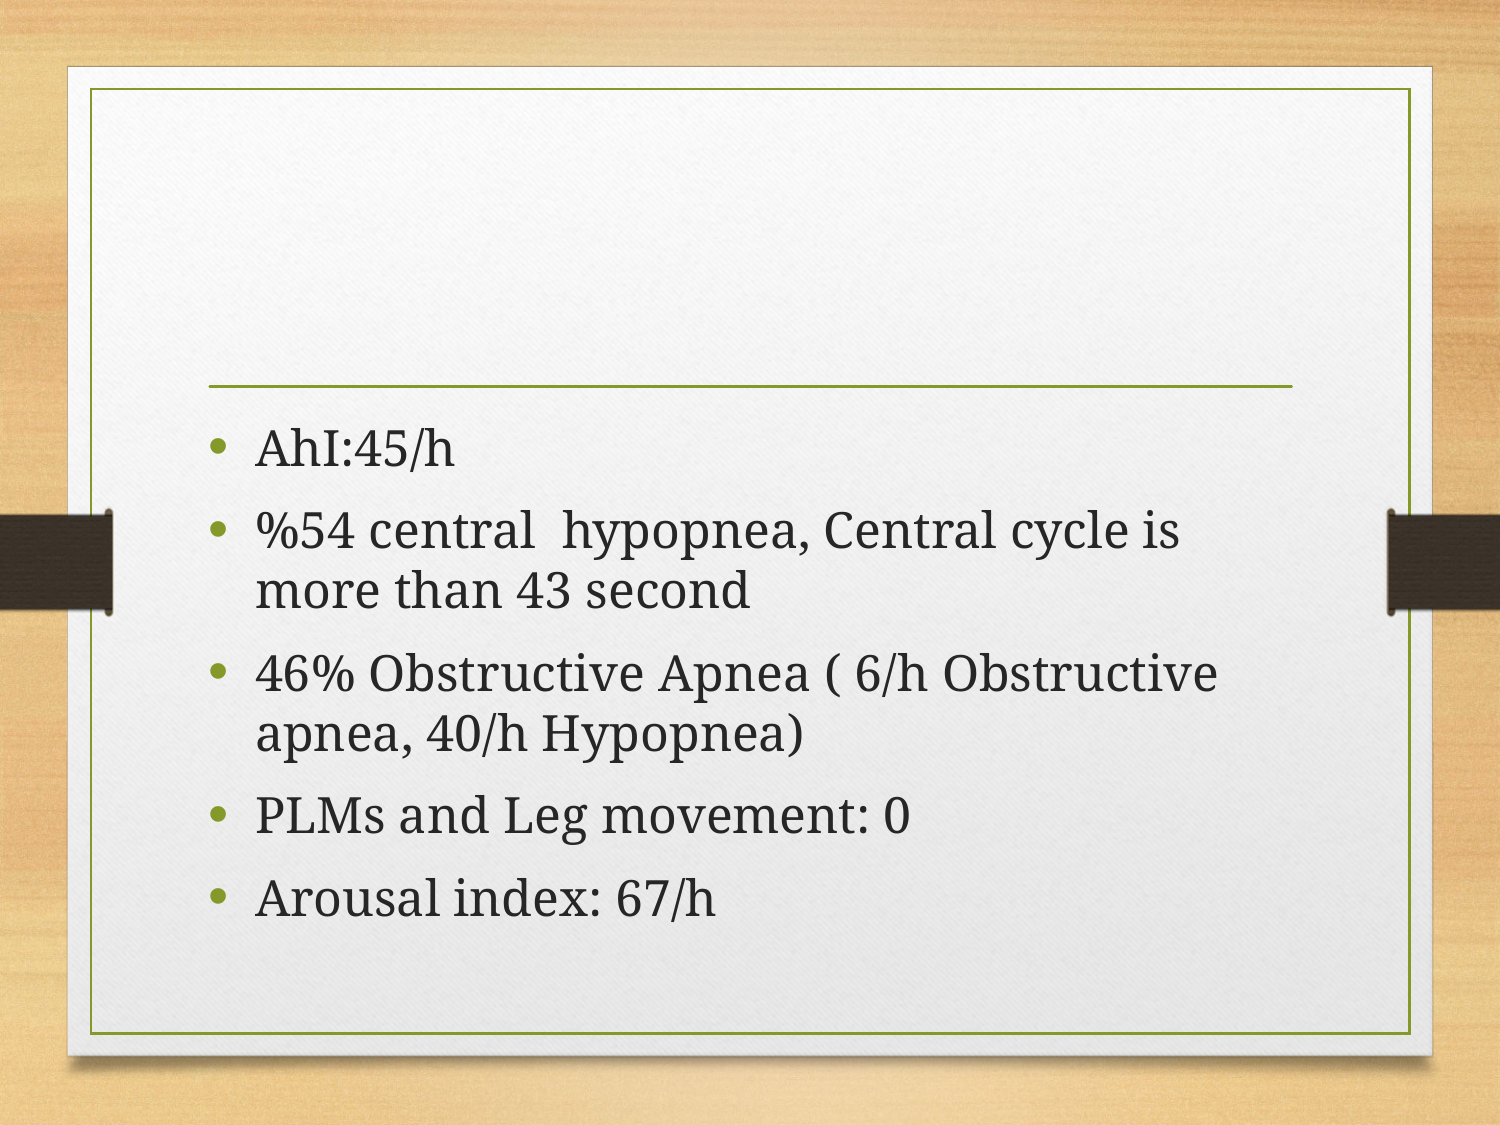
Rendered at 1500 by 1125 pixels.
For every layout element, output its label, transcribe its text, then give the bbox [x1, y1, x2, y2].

picture [0, 0, 1500, 1125]
list AhI:45/h %54 central hypopnea, Central cycle is more than 43 second 46% Obstructive Apnea ( 6/h Obstructive apnea, 40/h Hypopnea) PLMs and Leg movement: 0 Arousal index: 67/h [193, 408, 1309, 974]
